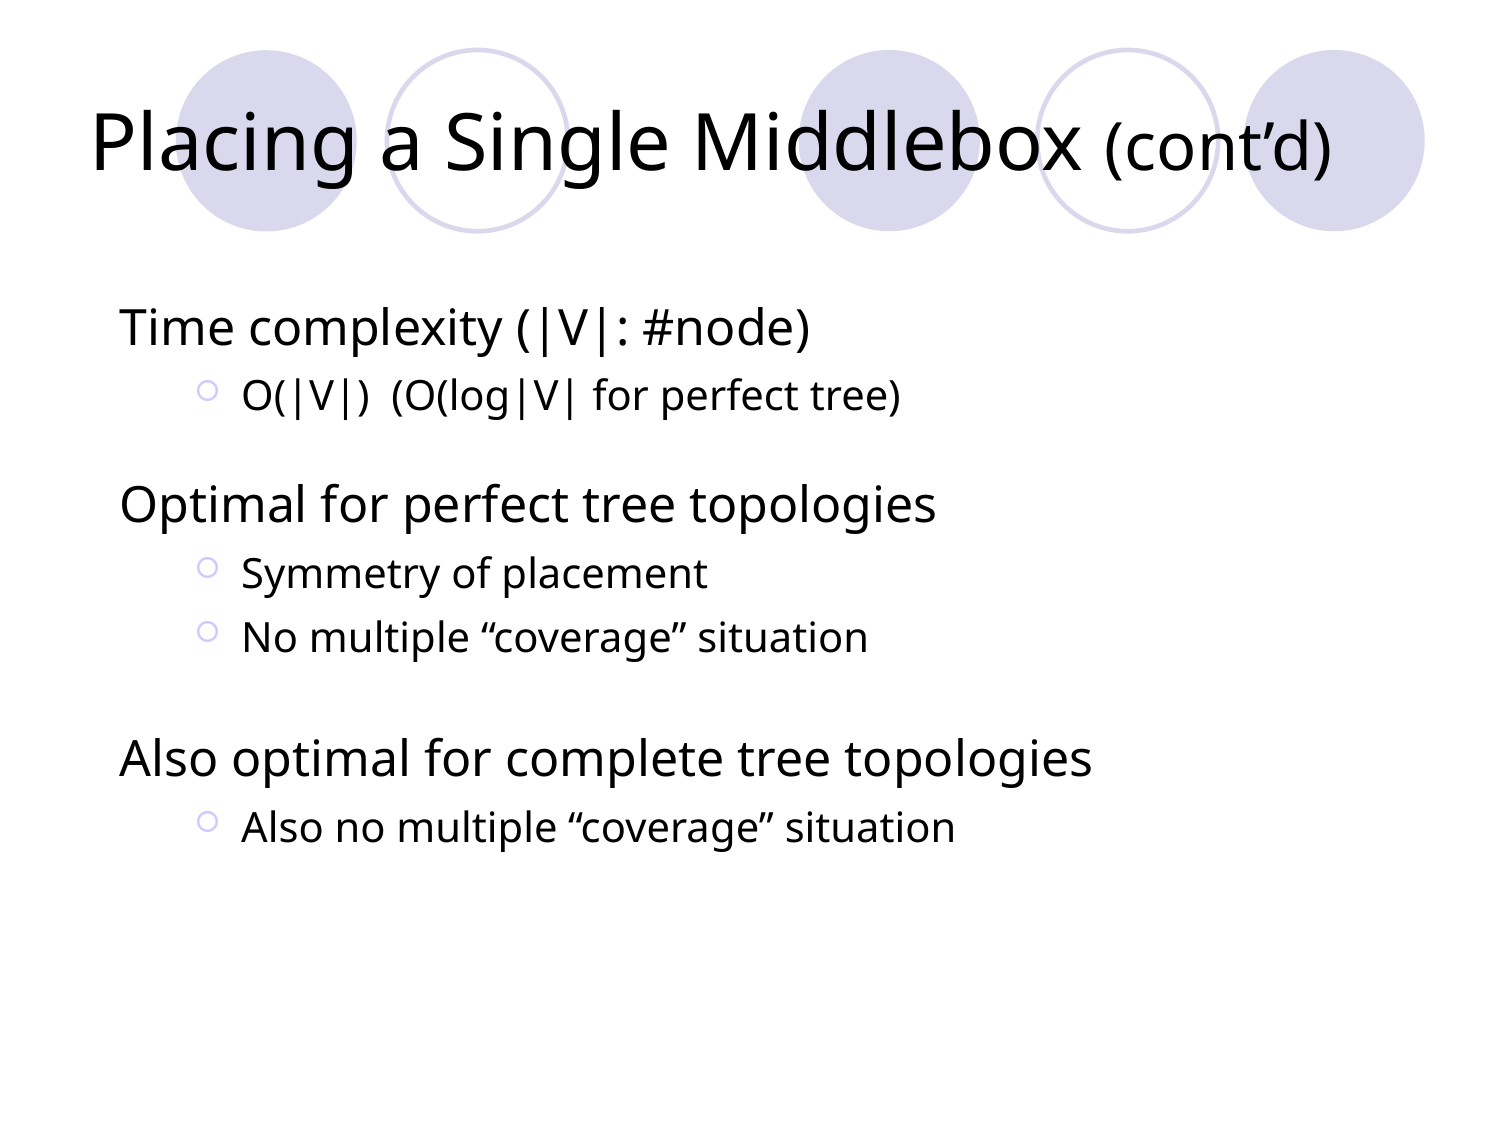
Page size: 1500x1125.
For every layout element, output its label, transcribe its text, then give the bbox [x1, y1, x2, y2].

title Placing a Single Middlebox (cont’d) [75, 45, 1450, 233]
list Time complexity (|V|: #node) O(|V|) (O(log|V| for perfect tree) Optimal for perfect tree topologies Symmetry of placement No multiple “coverage” situation Also optimal for complete tree topologies Also no multiple “coverage” situation [104, 287, 1455, 1125]
